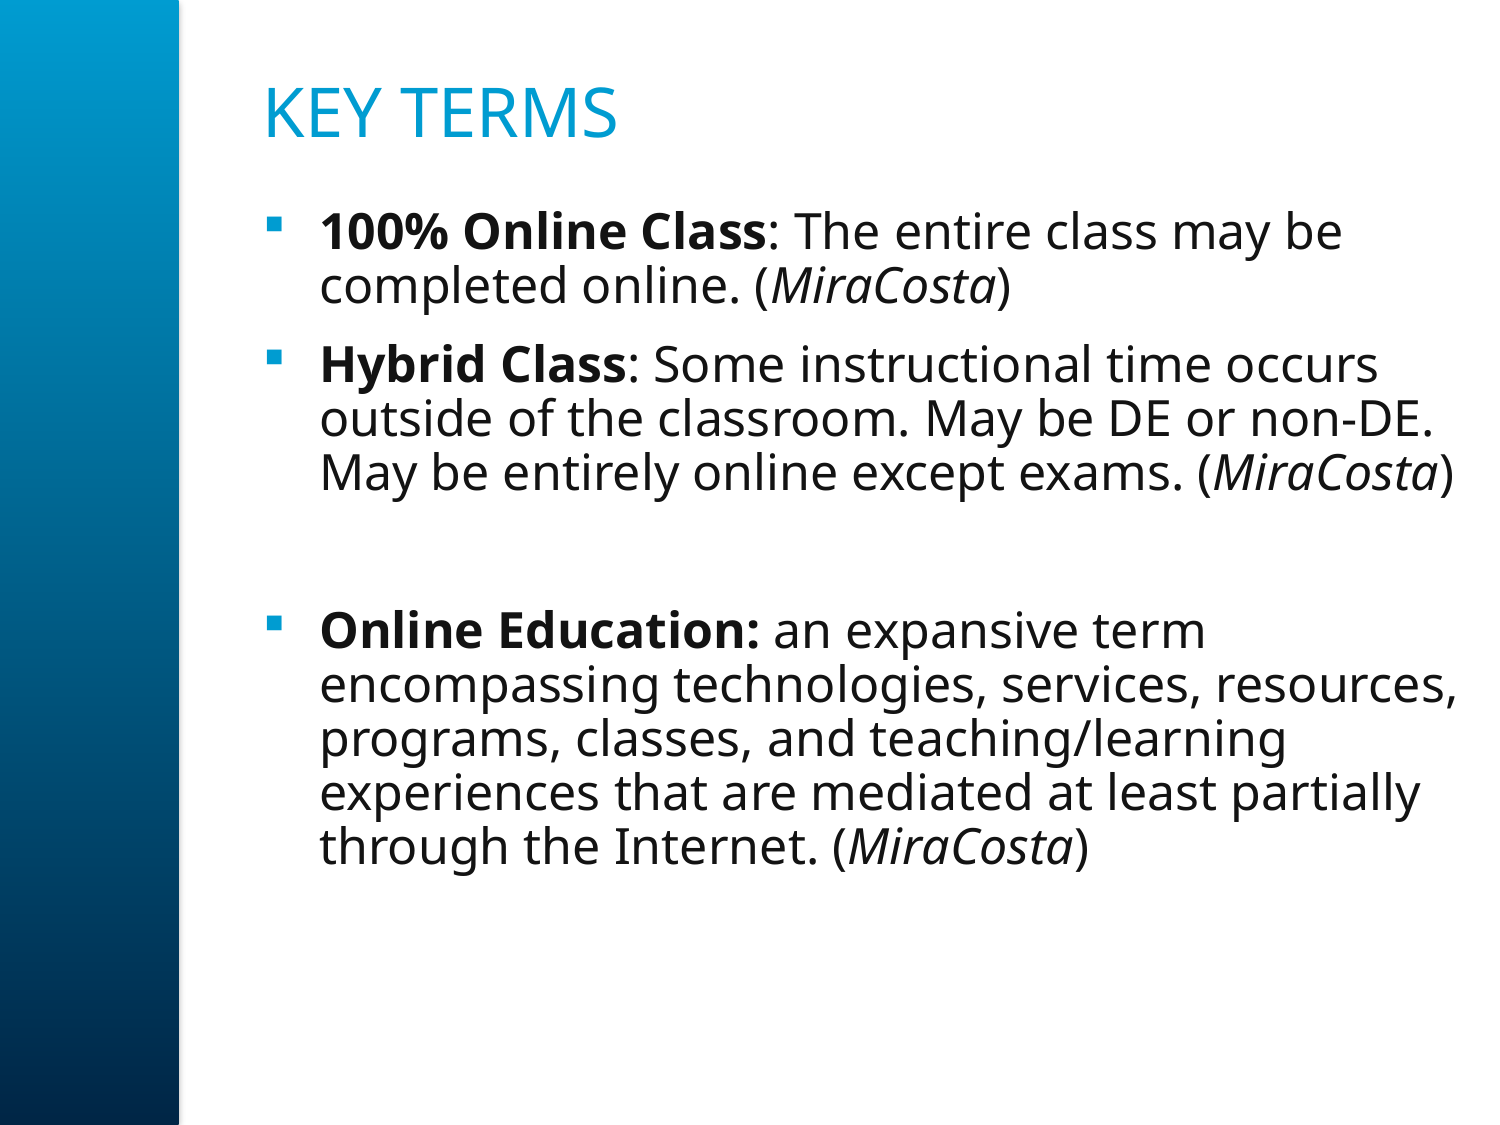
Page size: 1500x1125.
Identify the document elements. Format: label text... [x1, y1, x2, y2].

title Key terms [247, 61, 1425, 161]
list 100% Online Class: The entire class may be completed online. (MiraCosta) Hybrid Class: Some instructional time occurs outside of the classroom. May be DE or non-DE. May be entirely online except exams. (MiraCosta) Online Education: an expansive term encompassing technologies, services, resources, programs, classes, and teaching/learning experiences that are mediated at least partially through the Internet. (MiraCosta) [247, 199, 1478, 1055]
